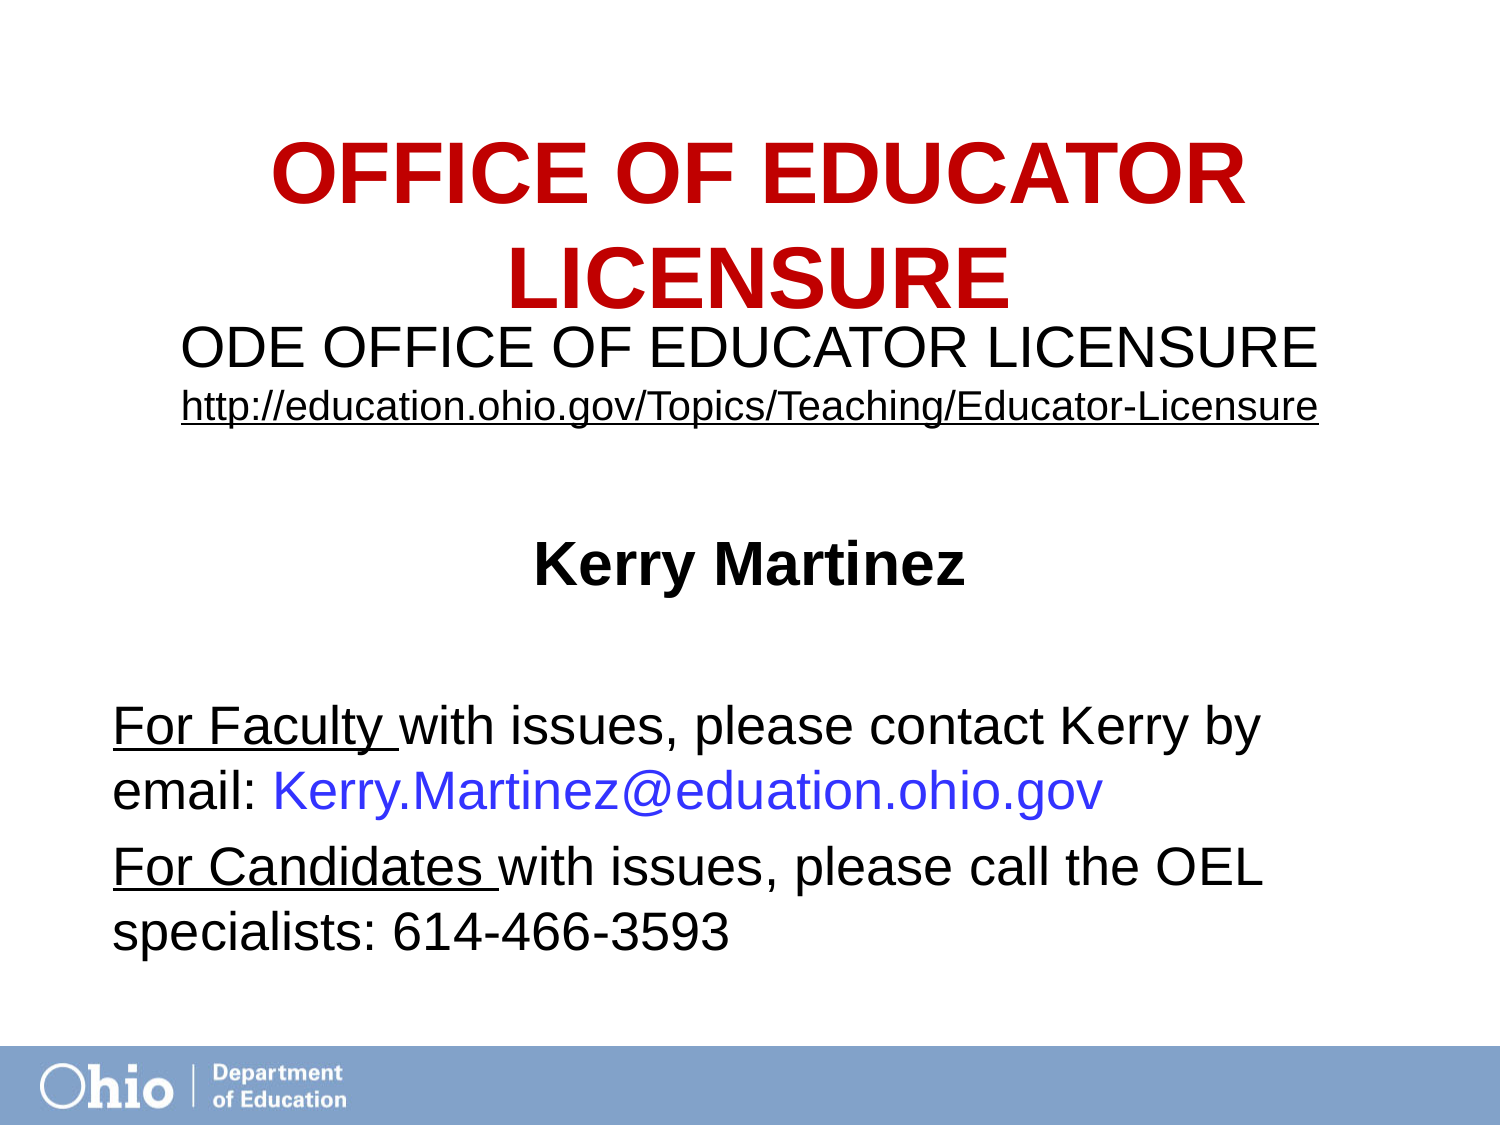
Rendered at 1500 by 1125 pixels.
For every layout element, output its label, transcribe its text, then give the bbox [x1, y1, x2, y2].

picture [0, 1046, 1500, 1125]
list ODE Office of Educator Licensure http://education.ohio.gov/Topics/Teaching/Educator-Licensure Kerry Martinez For Faculty with issues, please contact Kerry by email: Kerry.Martinez@eduation.ohio.gov For Candidates with issues, please call the OEL specialists: 614-466-3593 [112, 272, 1388, 992]
title Office of Educator Licensure [57, 115, 1462, 222]
